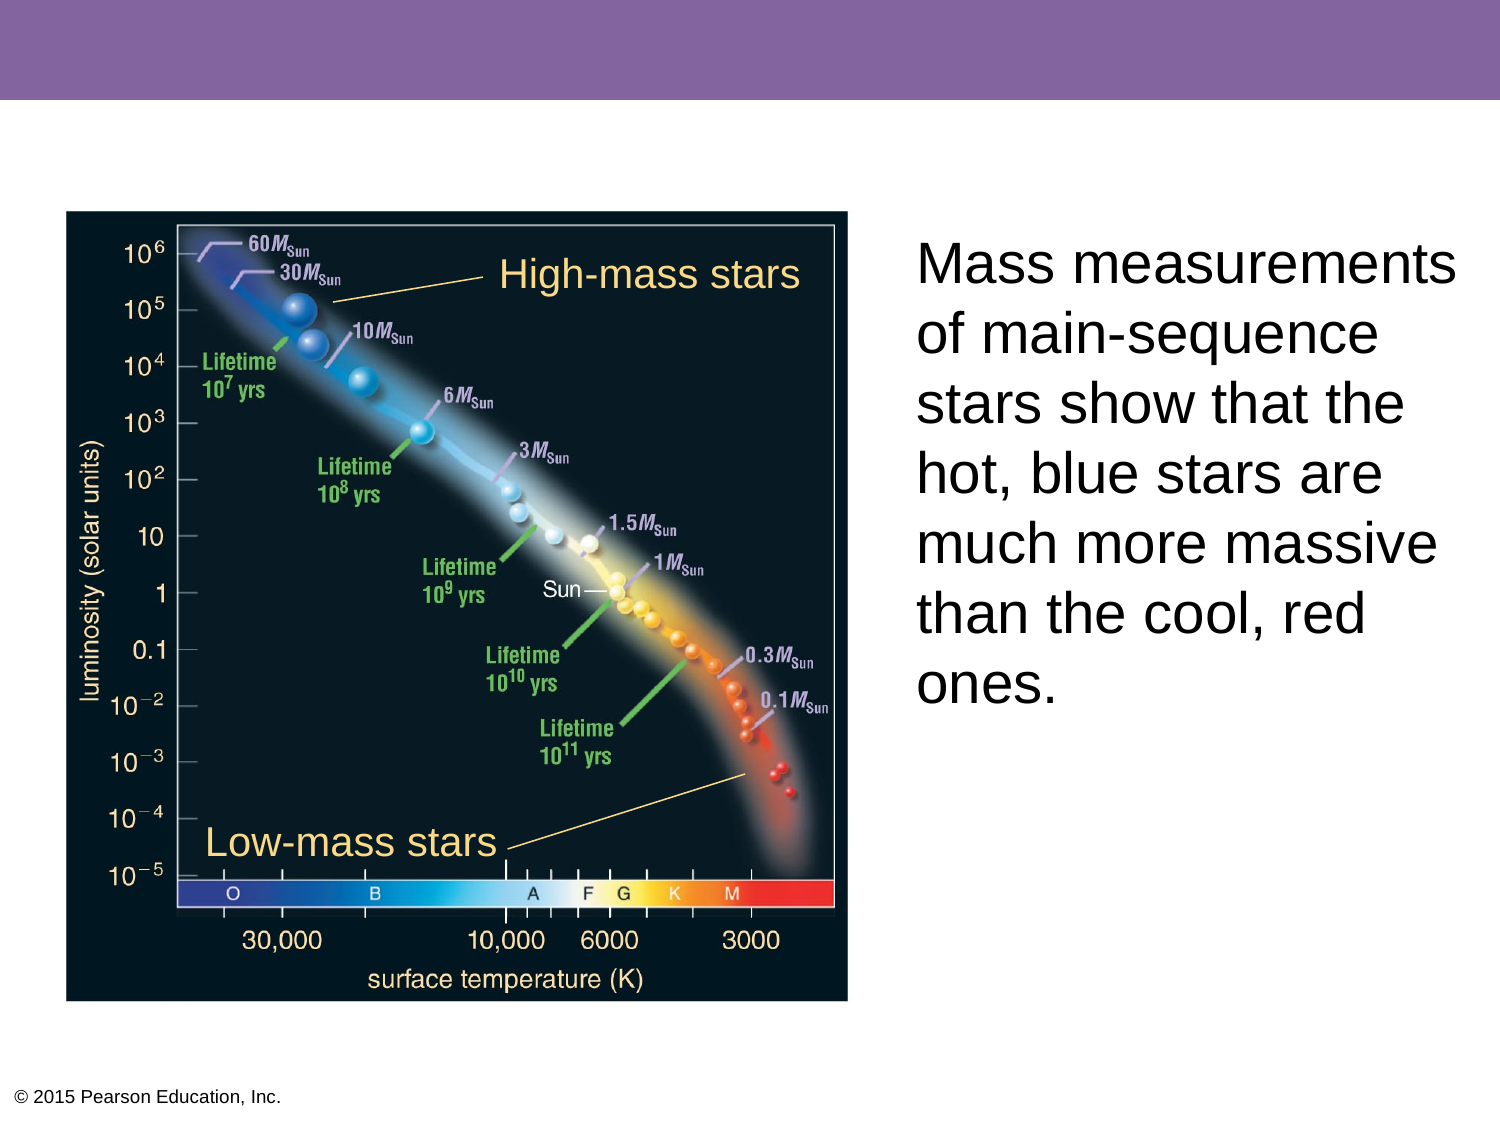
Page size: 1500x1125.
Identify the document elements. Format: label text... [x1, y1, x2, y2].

picture [58, 203, 855, 1005]
list Mass measurements of main-sequence stars show that the hot, blue stars are much more massive than the cool, red ones. [901, 217, 1474, 982]
text_box [1009, 49, 1450, 125]
footer © 2015 Pearson Education, Inc. [14, 1084, 900, 1115]
